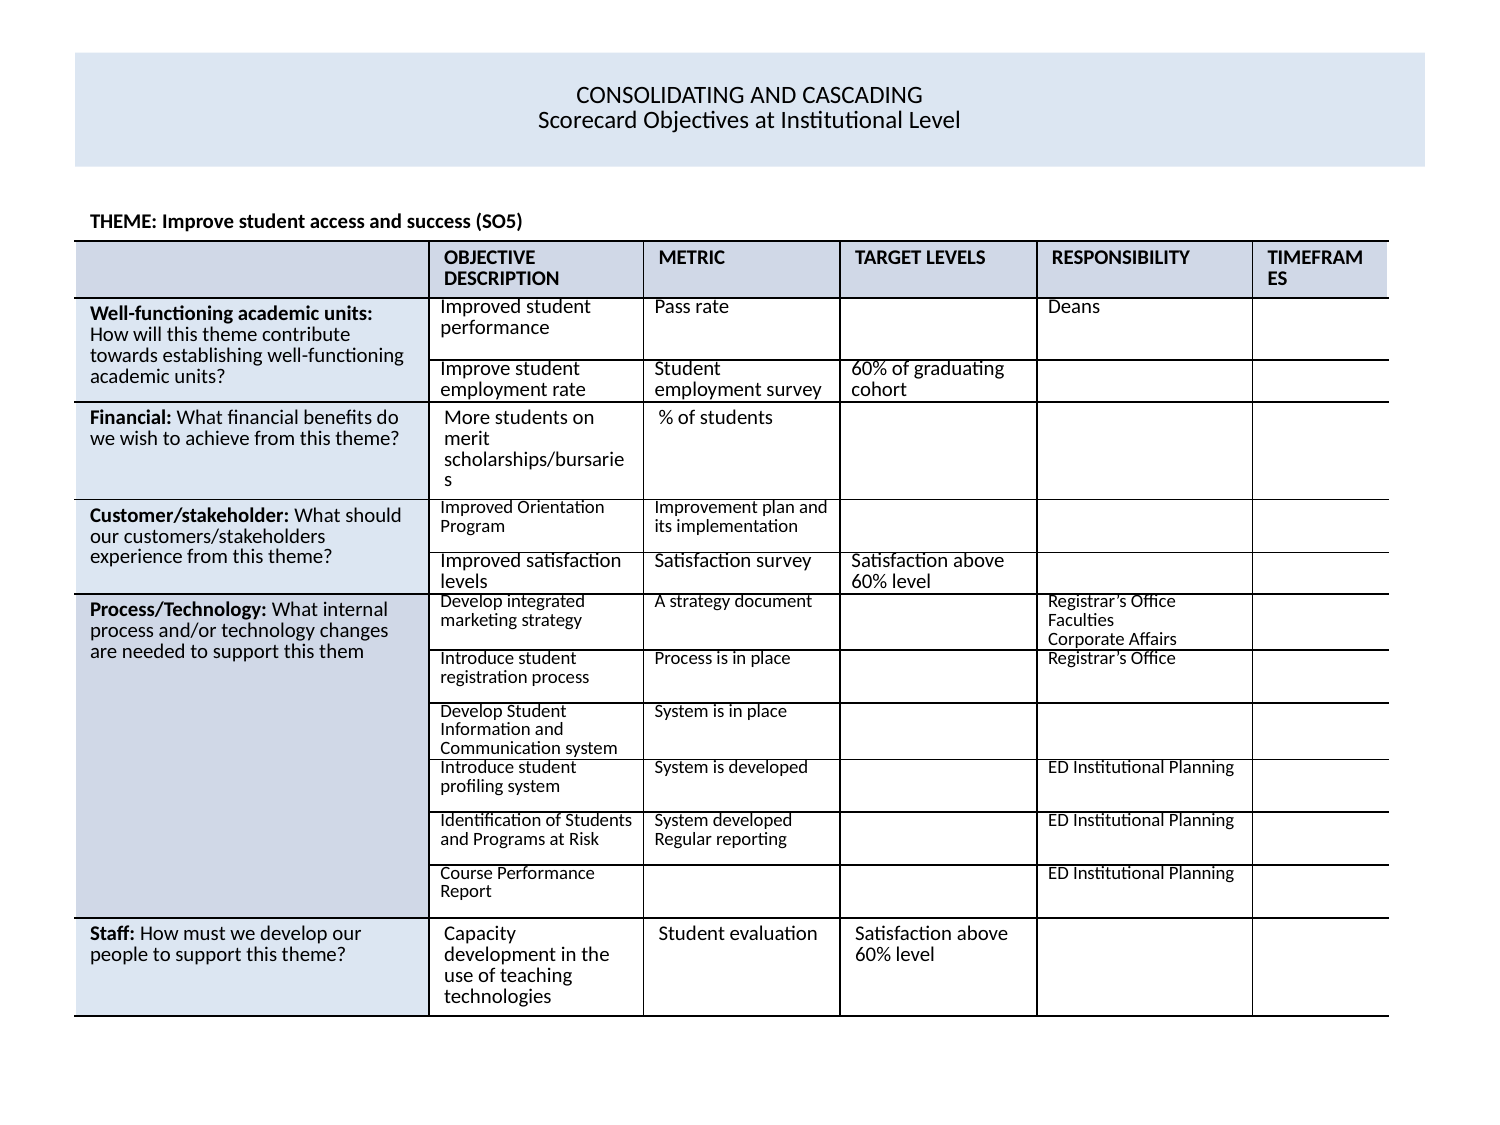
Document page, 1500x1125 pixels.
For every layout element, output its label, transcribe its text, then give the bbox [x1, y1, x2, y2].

table_cell [841, 403, 1036, 499]
table_cell [1253, 760, 1387, 811]
table_cell [1038, 500, 1252, 552]
table_cell ED Institutional Planning [1038, 813, 1252, 864]
table_cell Process/Technology: What internal process and/or technology changes are needed to support this them [76, 595, 428, 917]
table_cell [1038, 919, 1252, 1015]
table_cell [76, 242, 428, 297]
table_cell [841, 595, 1036, 649]
table_cell OBJECTIVE DESCRIPTION [430, 242, 643, 297]
table_cell RESPONSIBILITY [1038, 242, 1252, 297]
table_cell [1253, 651, 1387, 702]
table_cell [1253, 361, 1387, 401]
table_cell 60% of graduating cohort [841, 361, 1036, 401]
table_cell TIMEFRAMES [1253, 242, 1387, 297]
table_cell Develop integrated marketing strategy [430, 595, 643, 649]
table_cell System is developed [644, 760, 839, 811]
table_cell Improve student employment rate [430, 361, 643, 401]
table_cell Introduce student registration process [430, 651, 643, 702]
table_cell [1253, 403, 1387, 499]
table_cell Introduce student profiling system [430, 760, 643, 811]
table_cell [841, 299, 1036, 359]
table_cell Well-functioning academic units: How will this theme contribute towards establishing well-functioning academic units? [76, 299, 428, 401]
table_cell Develop Student Information and Communication system [430, 704, 643, 759]
table_cell [1253, 704, 1387, 759]
table_cell [1253, 500, 1387, 552]
table_cell Satisfaction survey [644, 553, 839, 593]
table_cell More students on merit scholarships/bursaries [430, 403, 643, 499]
table_cell [1038, 553, 1252, 593]
table_cell Satisfaction above 60% level [841, 553, 1036, 593]
table_cell Improvement plan and its implementation [644, 500, 839, 552]
table_cell [841, 760, 1036, 811]
table_cell TARGET LEVELS [841, 242, 1036, 297]
table_cell Customer/stakeholder: What should our customers/stakeholders experience from this theme? [76, 500, 428, 593]
table_cell Course Performance Report [430, 866, 643, 917]
table_cell [1253, 866, 1387, 917]
table_cell [841, 651, 1036, 702]
table_cell Registrar’s Office [1038, 651, 1252, 702]
table_cell Satisfaction above 60% level [841, 919, 1036, 1015]
table_cell Financial: What financial benefits do we wish to achieve from this theme? [76, 403, 428, 499]
table_cell Student employment survey [644, 361, 839, 401]
table_cell Identification of Students and Programs at Risk [430, 813, 643, 864]
table_cell Staff: How must we develop our people to support this theme? [76, 919, 428, 1015]
table_cell METRIC [644, 242, 839, 297]
table_cell Improved Orientation Program [430, 500, 643, 552]
table_cell Process is in place [644, 651, 839, 702]
table_cell [1038, 403, 1252, 499]
table_cell Improved satisfaction levels [430, 553, 643, 593]
table_cell Deans [1038, 299, 1252, 359]
table_cell A strategy document [644, 595, 839, 649]
table_cell System is in place [644, 704, 839, 759]
table_cell [841, 813, 1036, 864]
table_header THEME: Improve student access and success (SO5) [76, 186, 1387, 240]
table_cell [841, 704, 1036, 759]
table_cell [1253, 299, 1387, 359]
table_cell Capacity development in the use of teaching technologies [430, 919, 643, 1015]
title CONSOLIDATING AND CASCADING Scorecard Objectives at Institutional Level [75, 52, 1425, 167]
table_cell [1253, 553, 1387, 593]
table_cell Pass rate [644, 299, 839, 359]
table_cell [1253, 919, 1387, 1015]
table_cell [1038, 361, 1252, 401]
table_cell [1038, 704, 1252, 759]
table_cell [841, 500, 1036, 552]
table_cell System developed Regular reporting [644, 813, 839, 864]
table_cell [841, 866, 1036, 917]
table_cell Registrar’s Office Faculties Corporate Affairs [1038, 595, 1252, 649]
table_cell % of students [644, 403, 839, 499]
table_cell Improved student performance [430, 299, 643, 359]
table_cell [1253, 595, 1387, 649]
table_cell ED Institutional Planning [1038, 866, 1252, 917]
table_cell ED Institutional Planning [1038, 760, 1252, 811]
table_cell [644, 866, 839, 917]
table_cell [1253, 813, 1387, 864]
table_cell Student evaluation [644, 919, 839, 1015]
